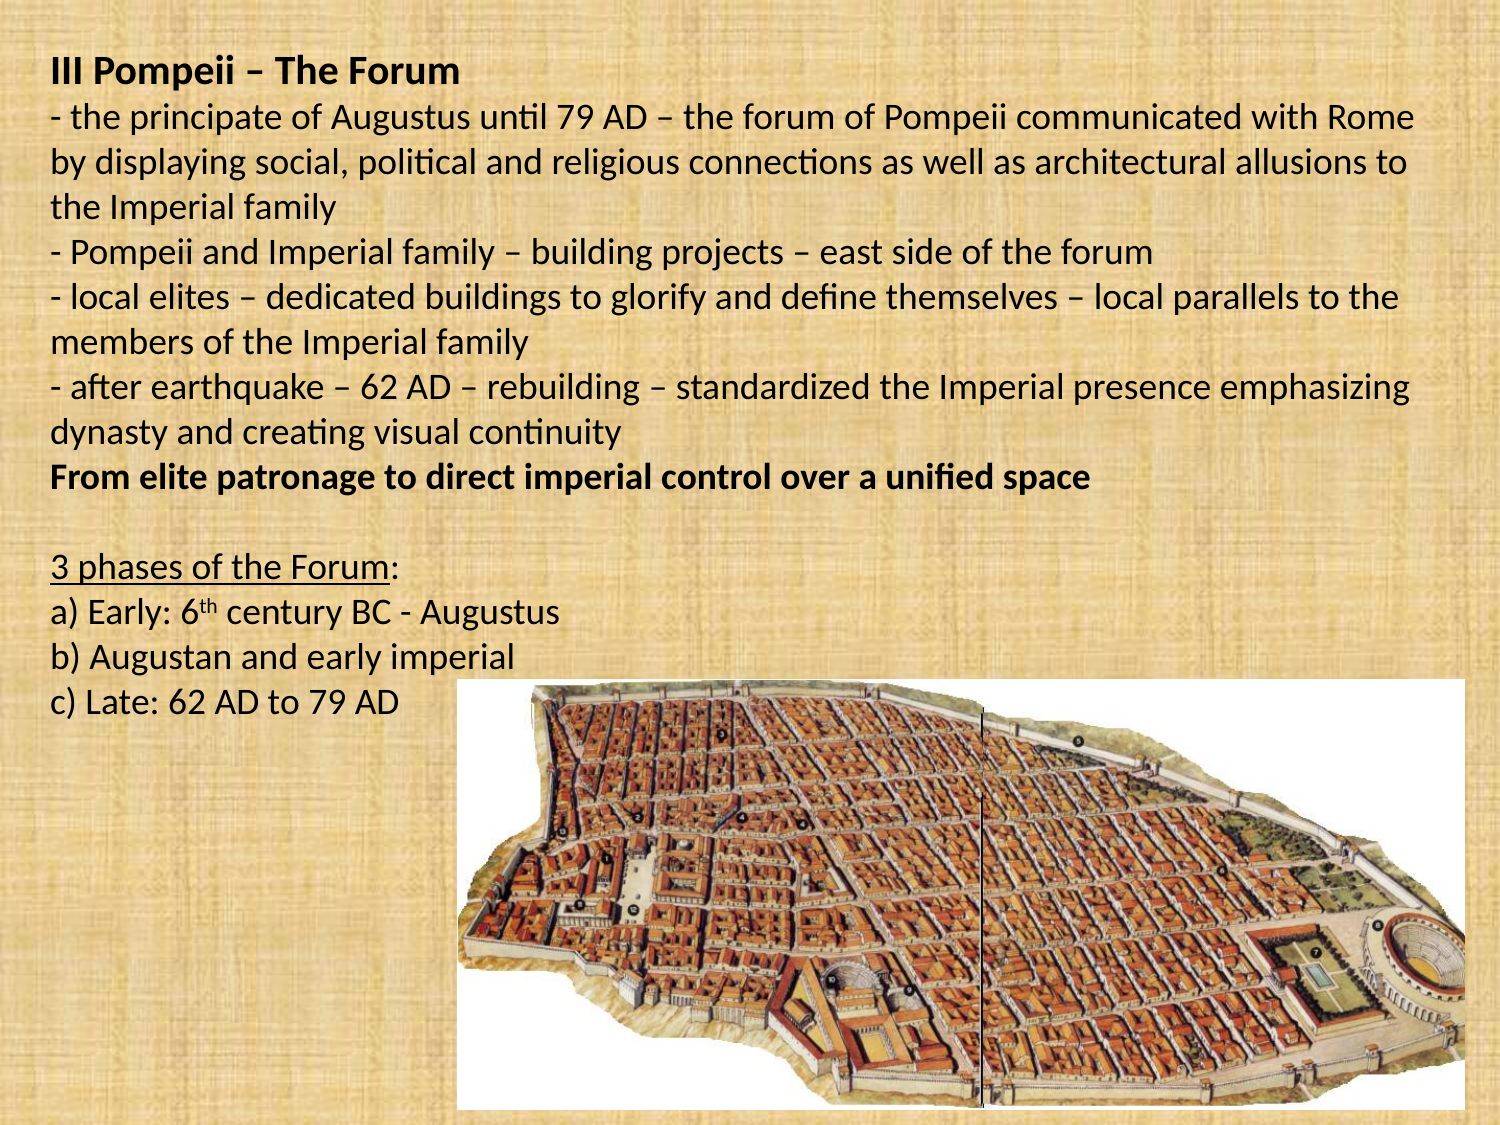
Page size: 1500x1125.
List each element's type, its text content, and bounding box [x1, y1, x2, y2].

picture [0, 0, 1500, 1125]
text_box III Pompeii – The Forum - the principate of Augustus until 79 AD – the forum of Pompeii communicated with Rome by displaying social, political and religious connections as well as architectural allusions to the Imperial family - Pompeii and Imperial family – building projects – east side of the forum - local elites – dedicated buildings to glorify and define themselves – local parallels to the members of the Imperial family - after earthquake – 62 AD – rebuilding – standardized the Imperial presence emphasizing dynasty and creating visual continuity From elite patronage to direct imperial control over a unified space 3 phases of the Forum: a) Early: 6th century BC - Augustus b) Augustan and early imperial c) Late: 62 AD to 79 AD [35, 35, 1454, 865]
